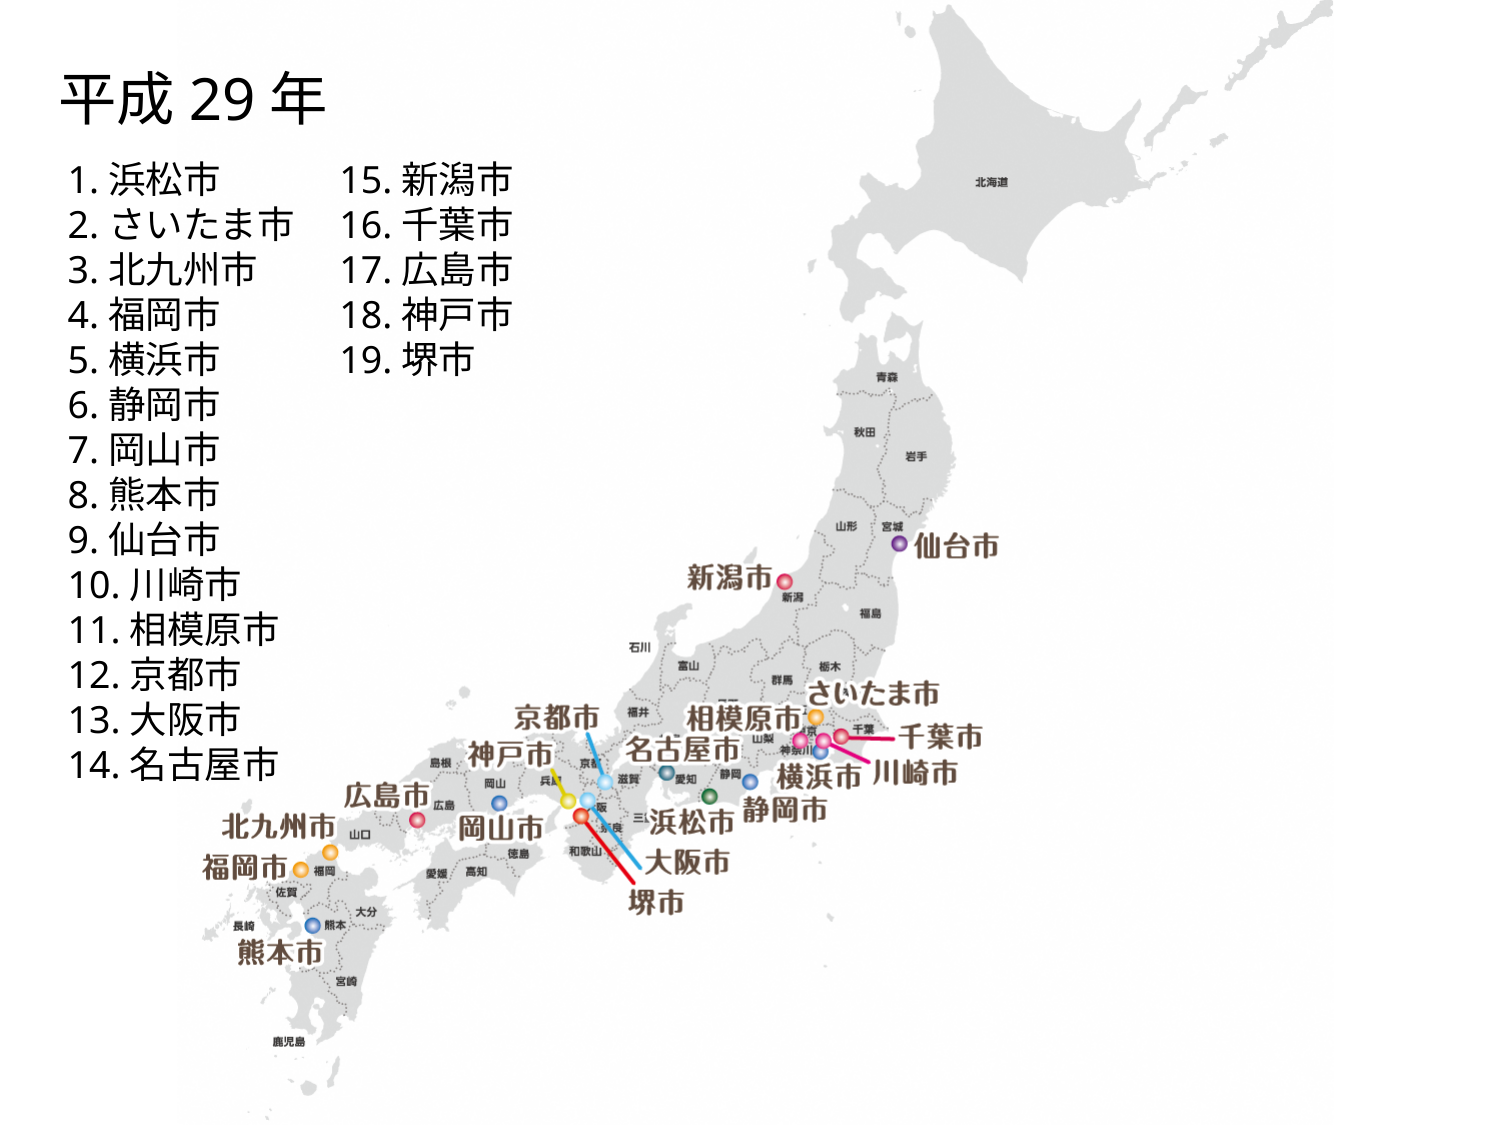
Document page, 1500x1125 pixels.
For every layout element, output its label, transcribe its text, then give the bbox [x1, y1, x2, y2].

picture [176, 0, 1334, 1125]
text_box 1.浜松市 2.さいたま市 3.北九州市 4.福岡市 5.横浜市 6.静岡市 7.岡山市 8.熊本市 9.仙台市 10.川崎市 11.相模原市 12.京都市 13.大阪市 14.名古屋市 [52, 148, 170, 794]
text_box 平成29年 [43, 54, 170, 140]
